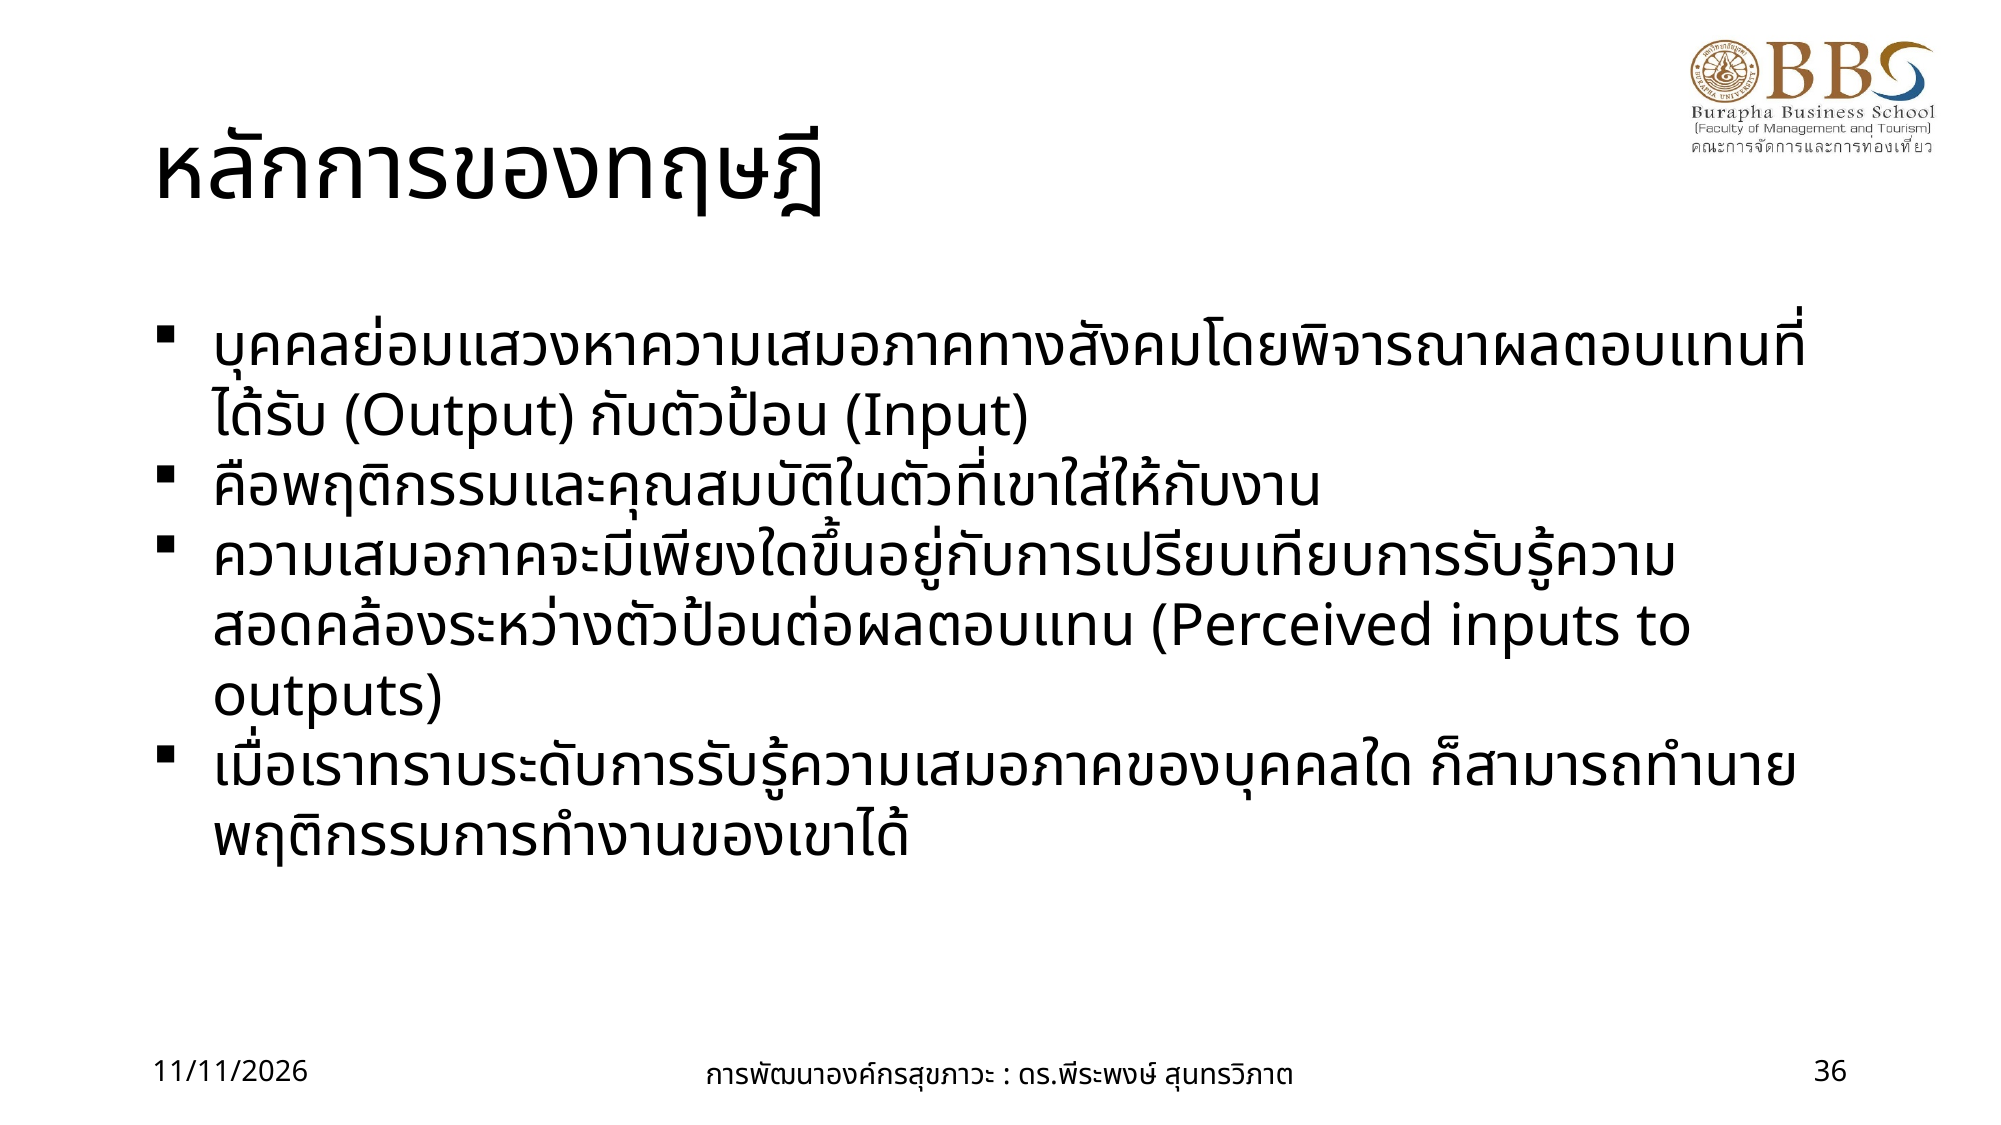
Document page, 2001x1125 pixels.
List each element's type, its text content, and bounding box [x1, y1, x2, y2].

slide_number 36 [1412, 1042, 1863, 1103]
list บุคคลย่อมแสวงหาความเสมอภาคทางสังคมโดยพิจารณาผลตอบแทนที่ได้รับ (Output) กับตัวป้อน (Input) คือพฤติกรรมและคุณสมบัติในตัวที่เขาใส่ให้กับงาน ความเสมอภาคจะมีเพียงใดขึ้นอยู่กับการเปรียบเทียบการรับรู้ความสอดคล้องระหว่างตัวป้อนต่อผลตอบแทน (Perceived inputs to outputs) เมื่อเราทราบระดับการรับรู้ความเสมอภาคของบุคคลใด ก็สามารถทำนายพฤติกรรมการทำงานของเขาได้ [137, 299, 1863, 1014]
footer การพัฒนาองค์กรสุขภาวะ : ดร.พีระพงษ์ สุนทรวิภาต [662, 1042, 1338, 1103]
picture [1667, 24, 1963, 166]
title หลักการของทฤษฎี [137, 59, 1863, 278]
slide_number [137, 1042, 588, 1103]
